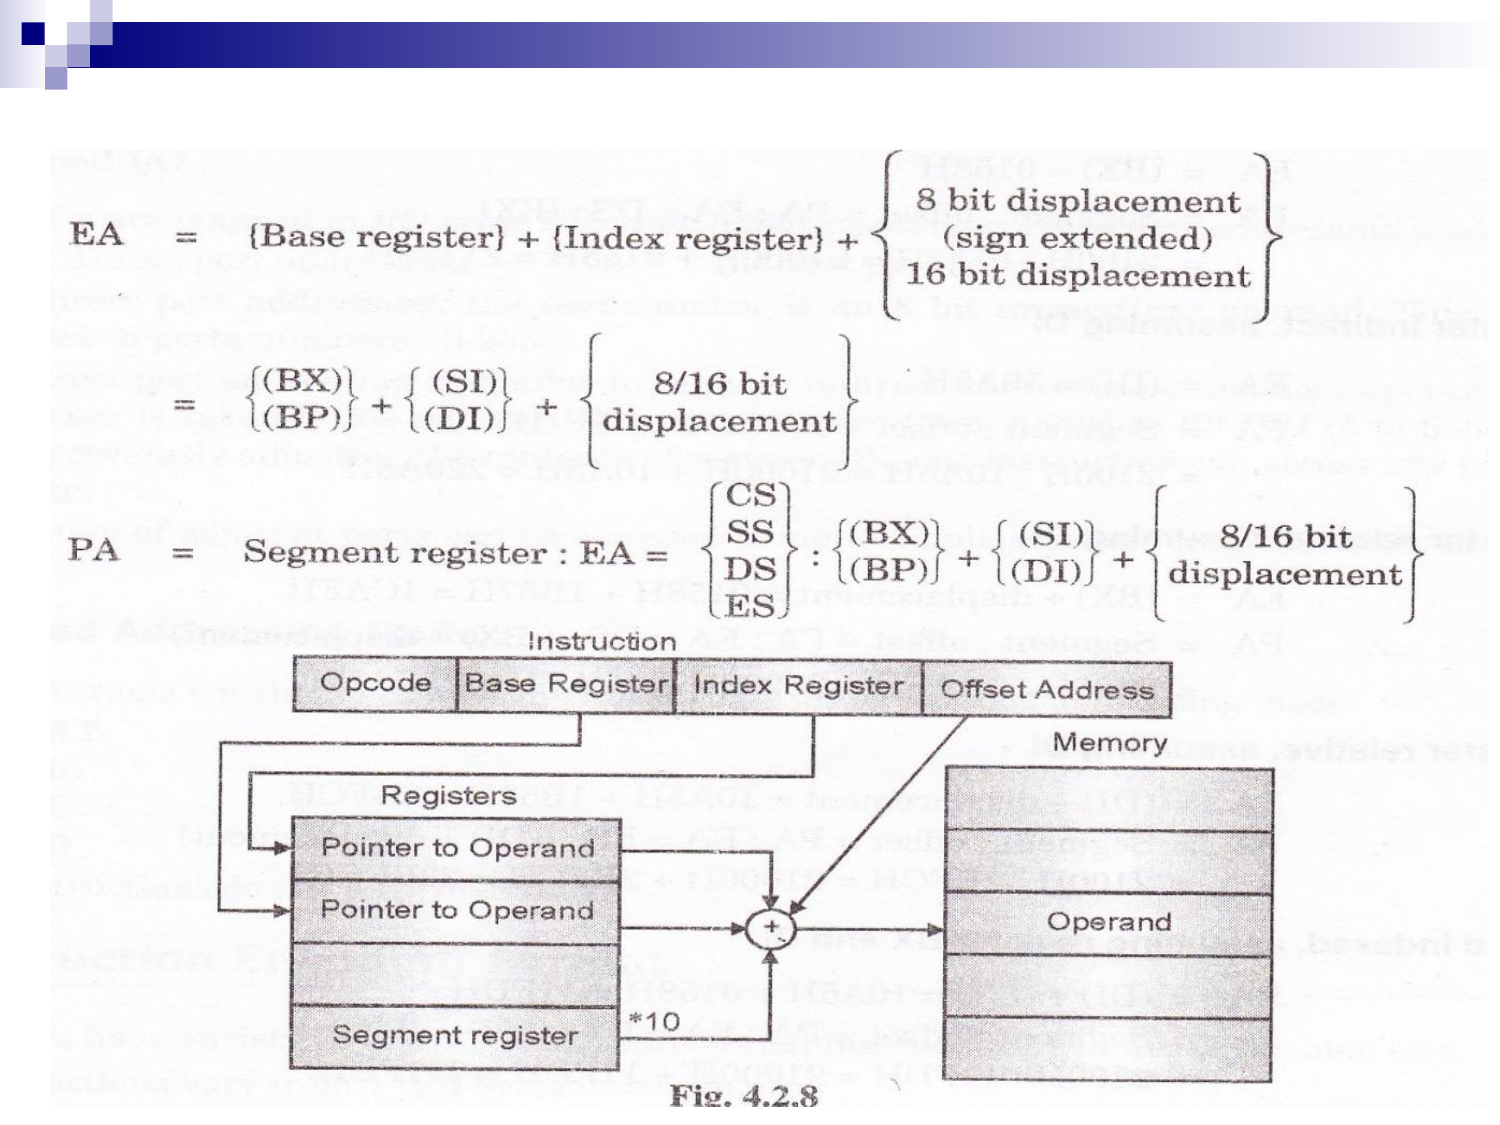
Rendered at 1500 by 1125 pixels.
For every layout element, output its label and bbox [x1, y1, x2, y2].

picture [49, 149, 1488, 1108]
